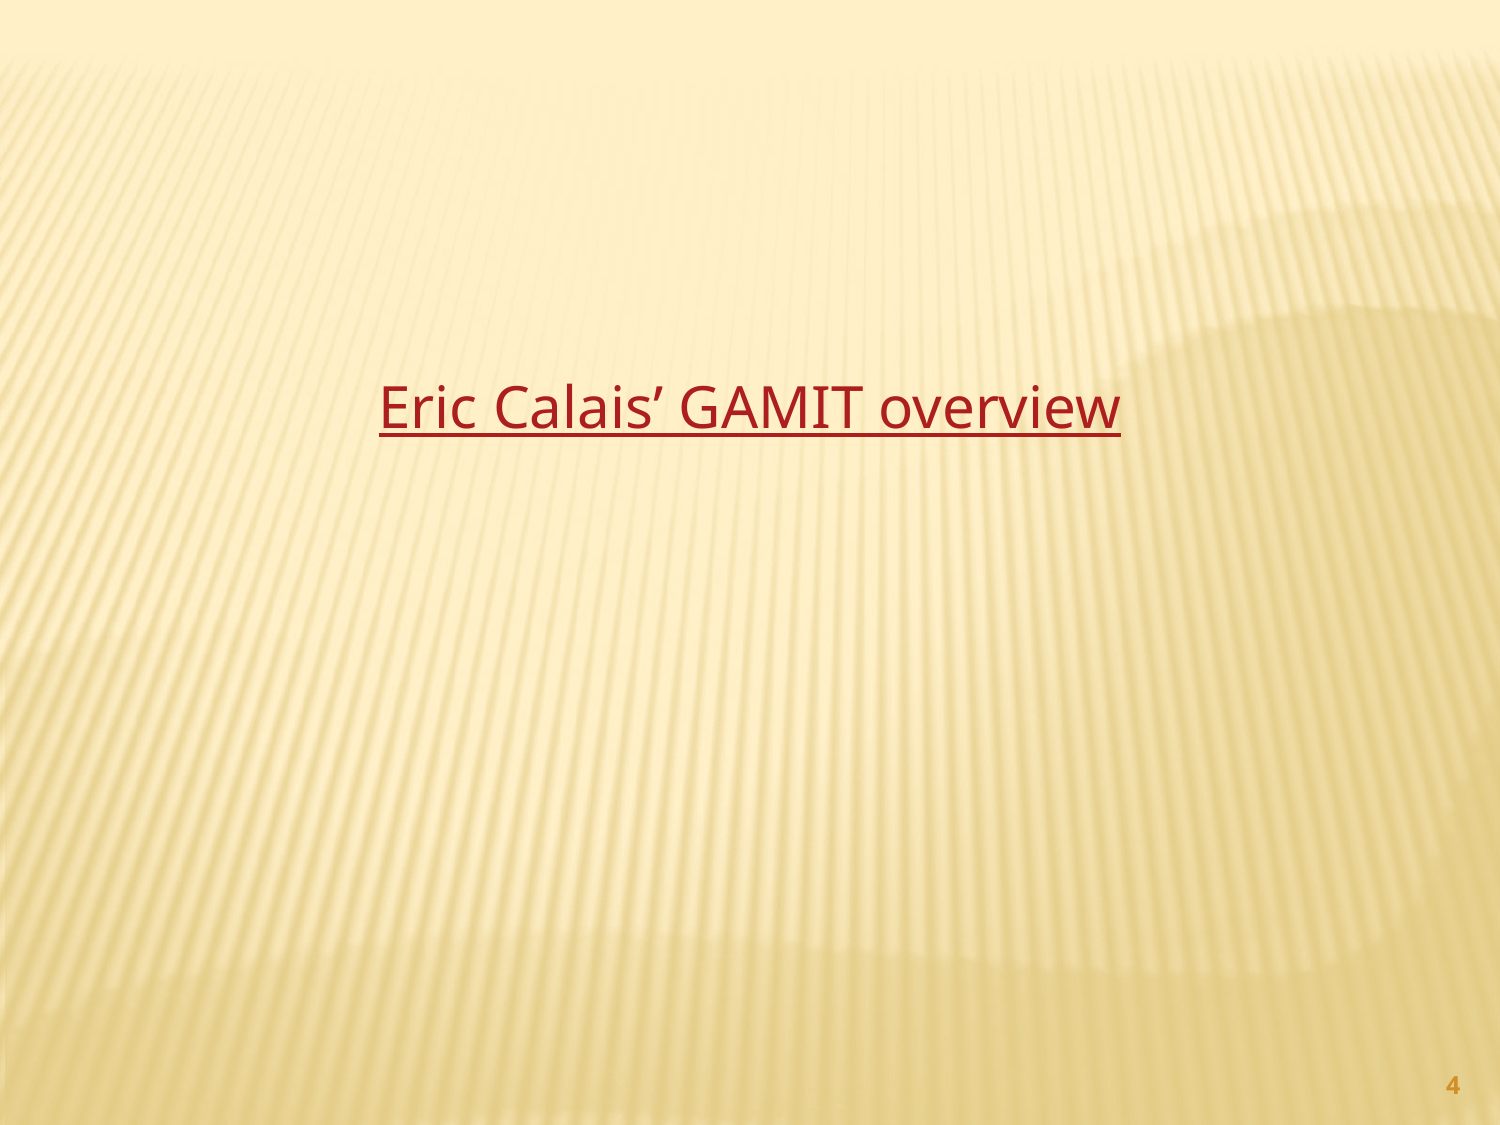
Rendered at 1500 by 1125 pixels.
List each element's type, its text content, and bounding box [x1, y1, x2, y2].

slide_number 4 [1350, 1062, 1475, 1103]
text_box Eric Calais’ GAMIT overview [0, 362, 1500, 457]
